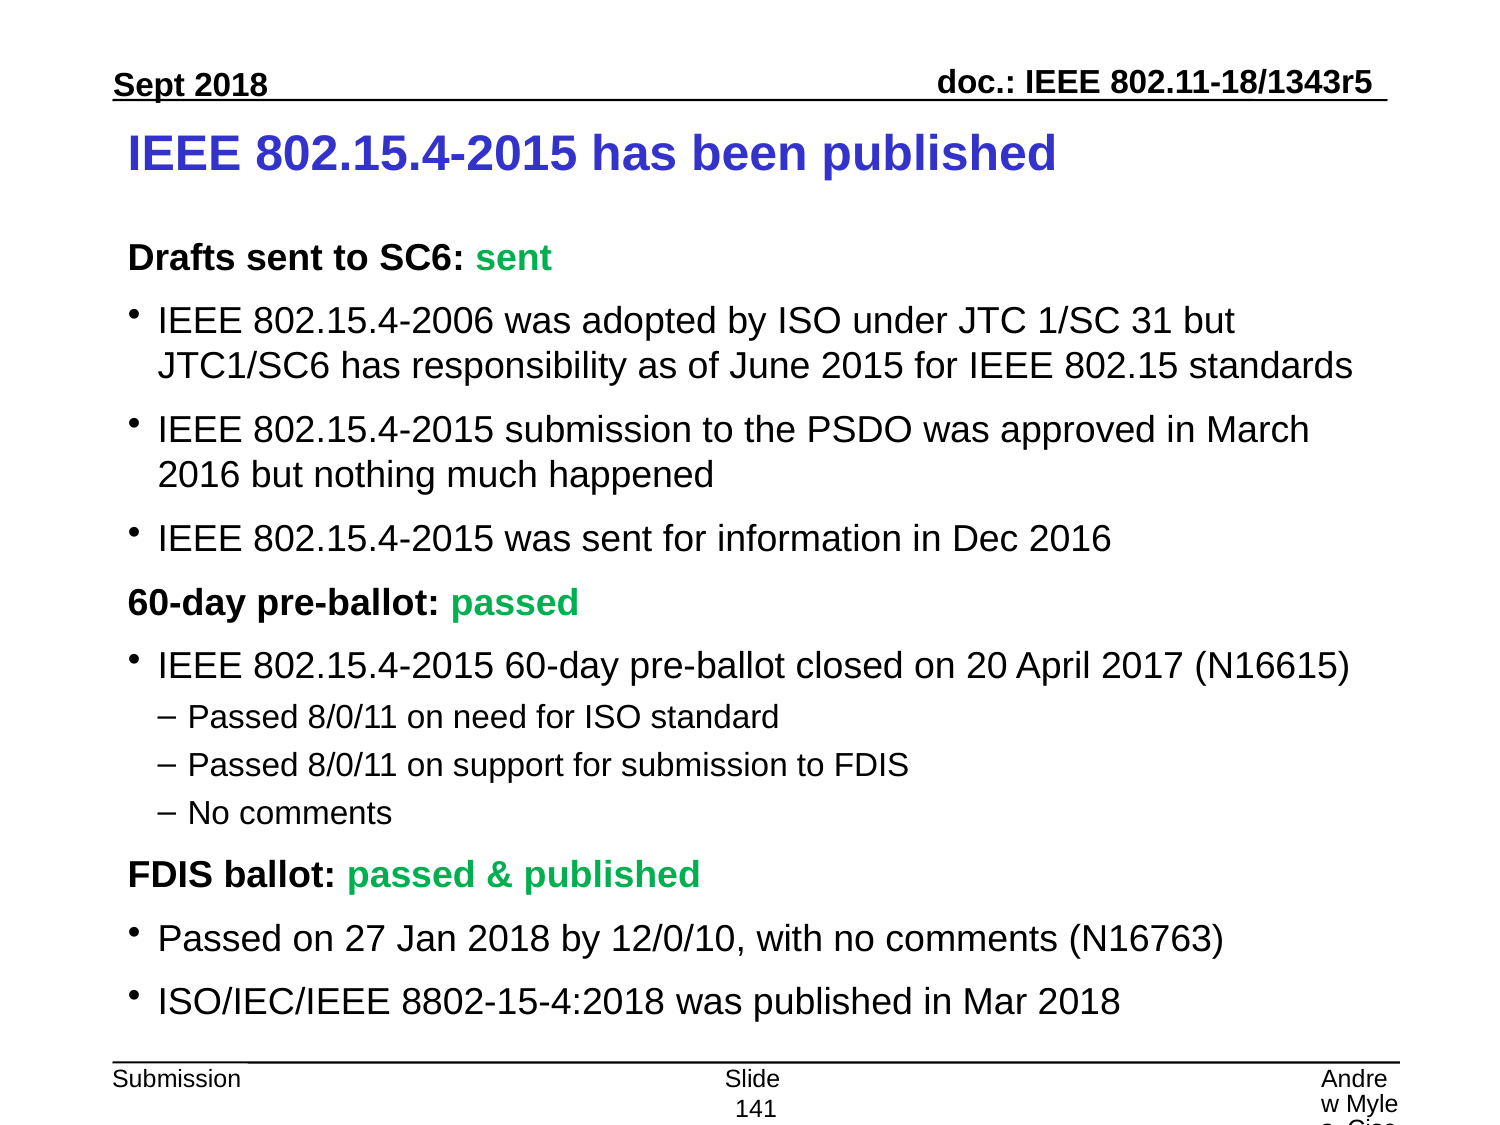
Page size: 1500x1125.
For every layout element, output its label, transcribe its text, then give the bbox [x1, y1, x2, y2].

slide_number Slide 141 [709, 1061, 803, 1093]
list Drafts sent to SC6: sent IEEE 802.15.4-2006 was adopted by ISO under JTC 1/SC 31 but JTC1/SC6 has responsibility as of June 2015 for IEEE 802.15 standards IEEE 802.15.4-2015 submission to the PSDO was approved in March 2016 but nothing much happened IEEE 802.15.4-2015 was sent for information in Dec 2016 60-day pre-ballot: passed IEEE 802.15.4-2015 60-day pre-ballot closed on 20 April 2017 (N16615) Passed 8/0/11 on need for ISO standard Passed 8/0/11 on support for submission to FDIS No comments FDIS ballot: passed & published Passed on 27 Jan 2018 by 12/0/10, with no comments (N16763) ISO/IEC/IEEE 8802-15-4:2018 was published in Mar 2018 [112, 224, 1388, 900]
footer Andrew Myles, Cisco [1320, 1061, 1402, 1093]
title IEEE 802.15.4-2015 has been published [112, 112, 1388, 224]
